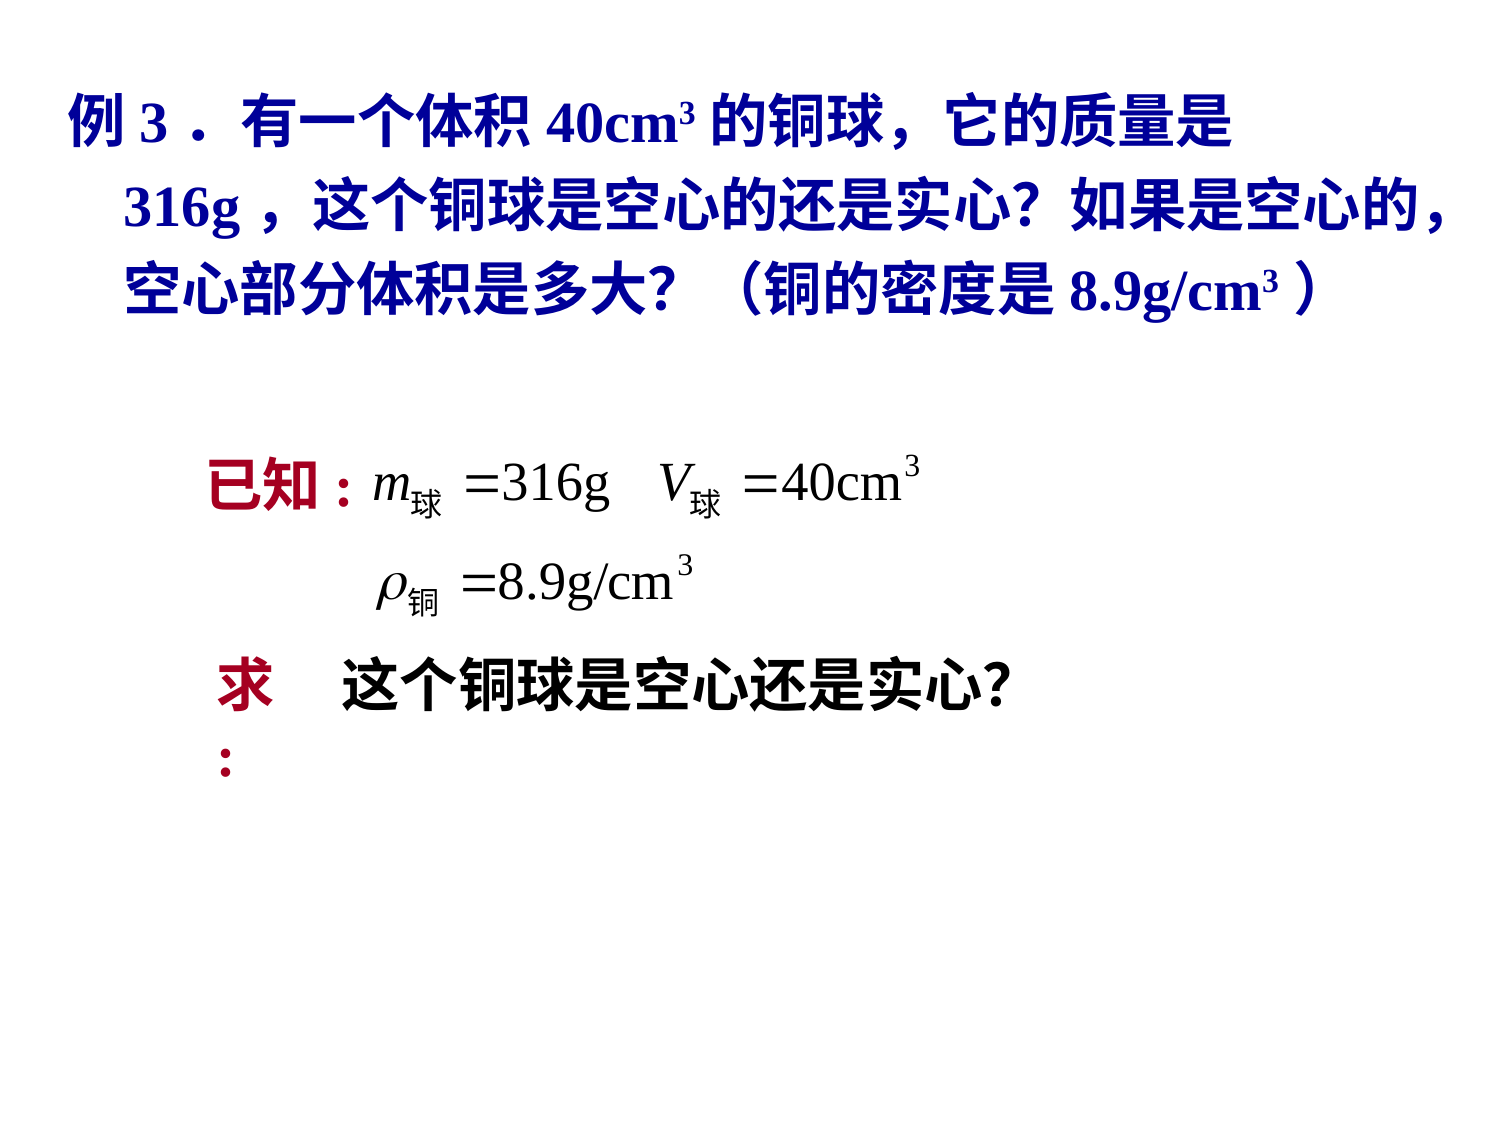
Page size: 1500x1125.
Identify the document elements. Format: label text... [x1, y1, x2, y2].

text_box 这个铜球是空心还是实心？ [327, 641, 1227, 726]
picture [364, 440, 928, 534]
list 例3．有一个体积40cm3的铜球，它的质量是316g，这个铜球是空心的还是实心？如果是空心的，空心部分体积是多大？（铜的密度是8.9g/cm3） [51, 62, 1452, 393]
text_box 已知: [189, 441, 362, 526]
picture [364, 540, 703, 627]
text_box 求: [202, 641, 315, 796]
